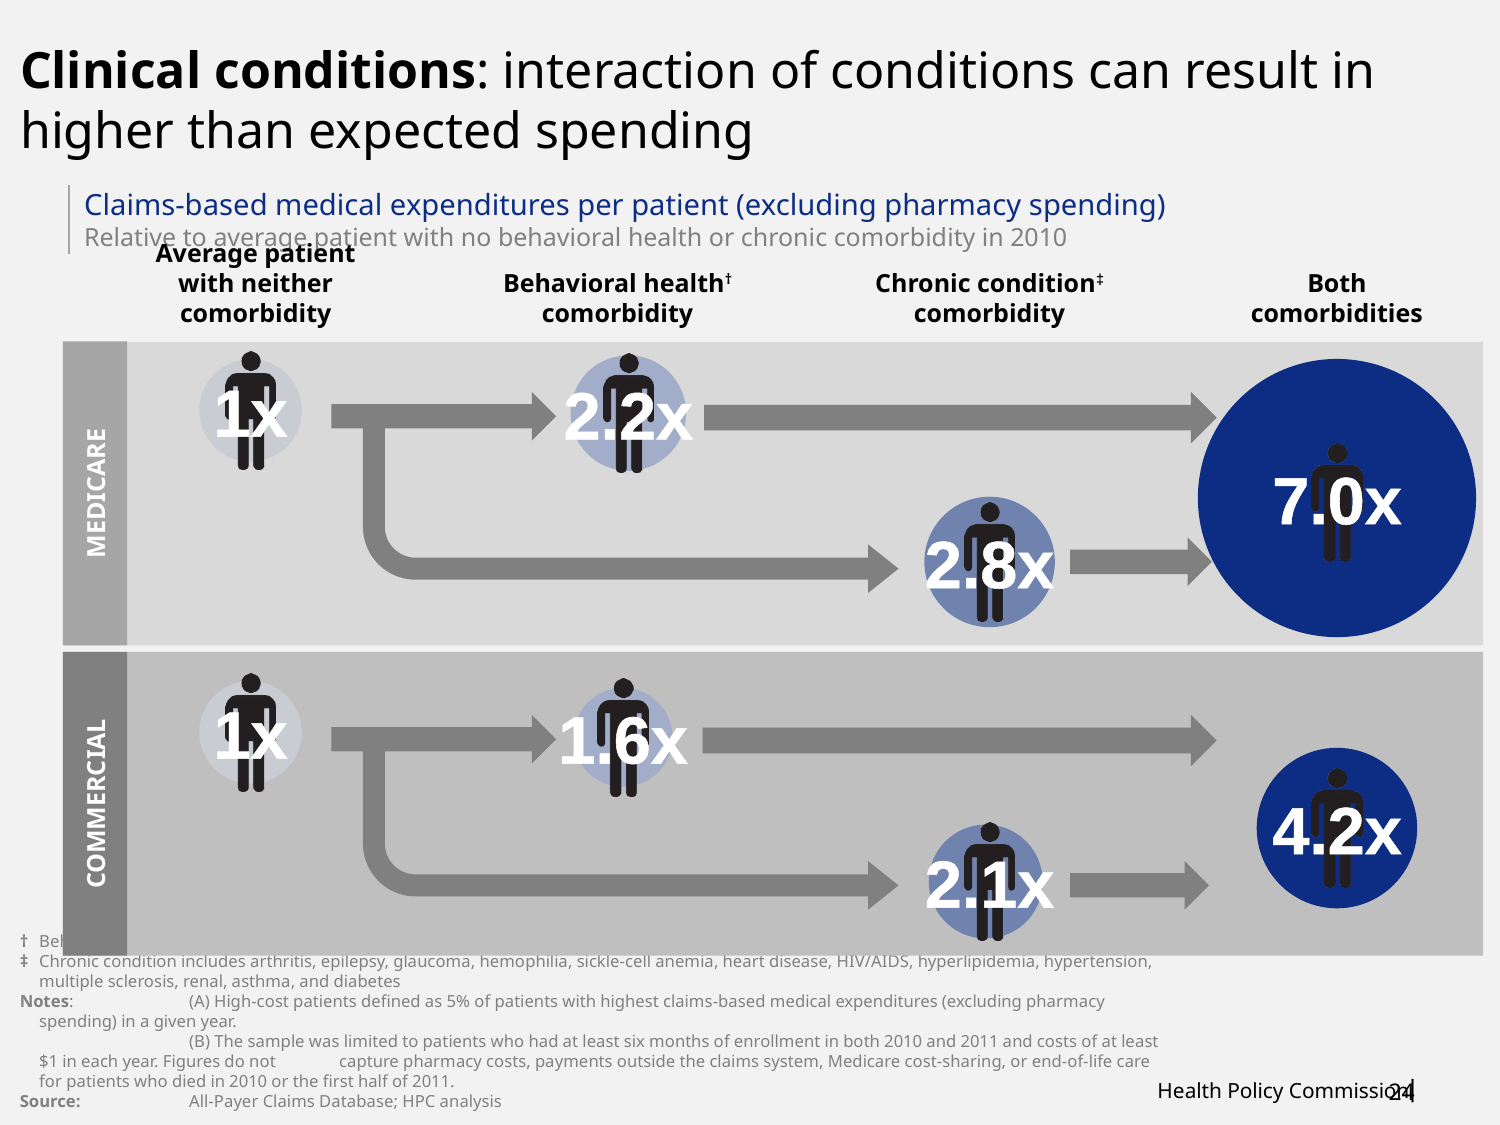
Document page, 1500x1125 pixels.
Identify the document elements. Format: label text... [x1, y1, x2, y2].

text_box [197, 350, 1477, 638]
text_box Medicare [129, 650, 1485, 958]
text_box Commercial [61, 340, 1485, 648]
text_box MEDICARE [61, 339, 129, 647]
text_box COMMERCIAL [61, 650, 129, 958]
text_box † Behavioral health comorbidity includes child psychology, severe and persistent mental illness, mental health, psychiatry, and substance abuse ‡ Chronic condition includes arthritis, epilepsy, glaucoma, hemophilia, sickle-cell anemia, heart disease, HIV/AIDS, hyperlipidemia, hypertension, multiple sclerosis, renal, asthma, and diabetes Notes: (A) High-cost patients defined as 5% of patients with highest claims-based medical expenditures (excluding pharmacy spending) in a given year. (B) The sample was limited to patients who had at least six months of enrollment in both 2010 and 2011 and costs of at least $1 in each year. Figures do not capture pharmacy costs, payments outside the claims system, Medicare cost-sharing, or end-of-life care for patients who died in 2010 or the first half of 2011. Source: All-Payer Claims Database; HPC analysis [19, 930, 1169, 1111]
text_box Claims-based medical expenditures per patient (excluding pharmacy spending) Relative to average patient with no behavioral health or chronic comorbidity in 2010 [68, 178, 1426, 259]
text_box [197, 672, 1418, 942]
text_box Behavioral health† comorbidity [472, 259, 763, 335]
text_box Average patient with neither comorbidity [131, 229, 380, 335]
text_box Chronic condition‡ comorbidity [844, 259, 1135, 335]
text_box Both comorbidities [1216, 259, 1458, 335]
title Clinical conditions: interaction of conditions can result in higher than expected spending [19, 38, 1463, 160]
